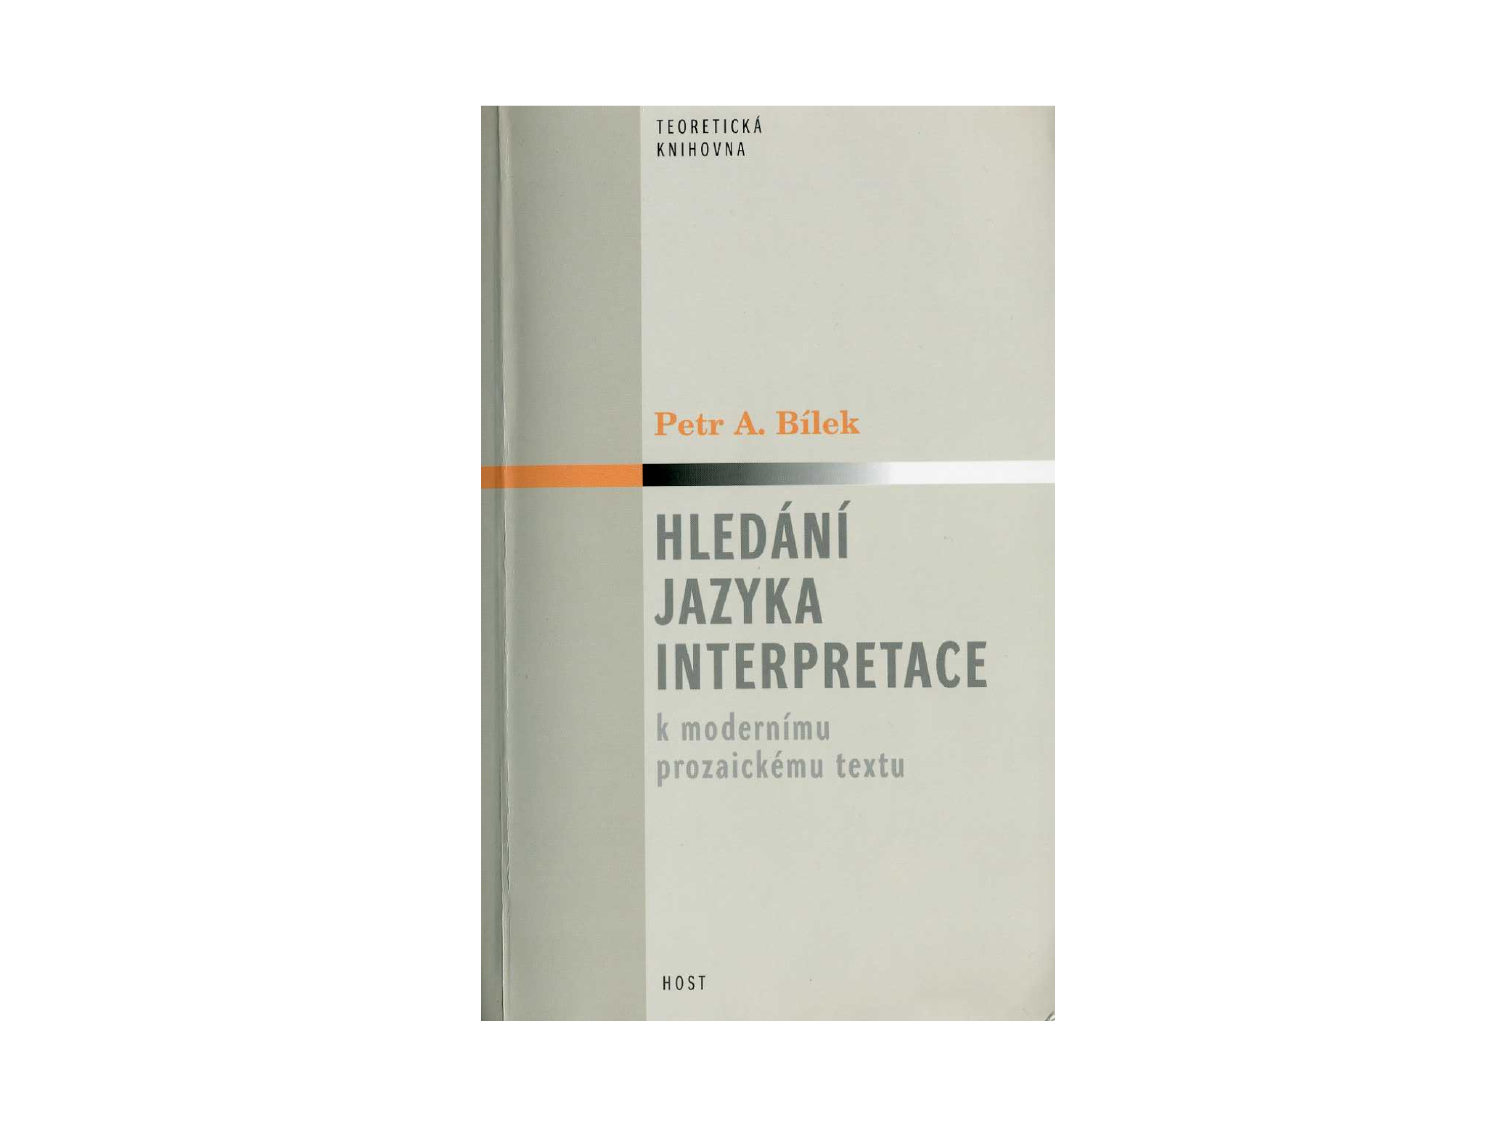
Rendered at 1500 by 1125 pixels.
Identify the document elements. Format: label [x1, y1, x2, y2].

picture [309, 107, 1226, 1021]
